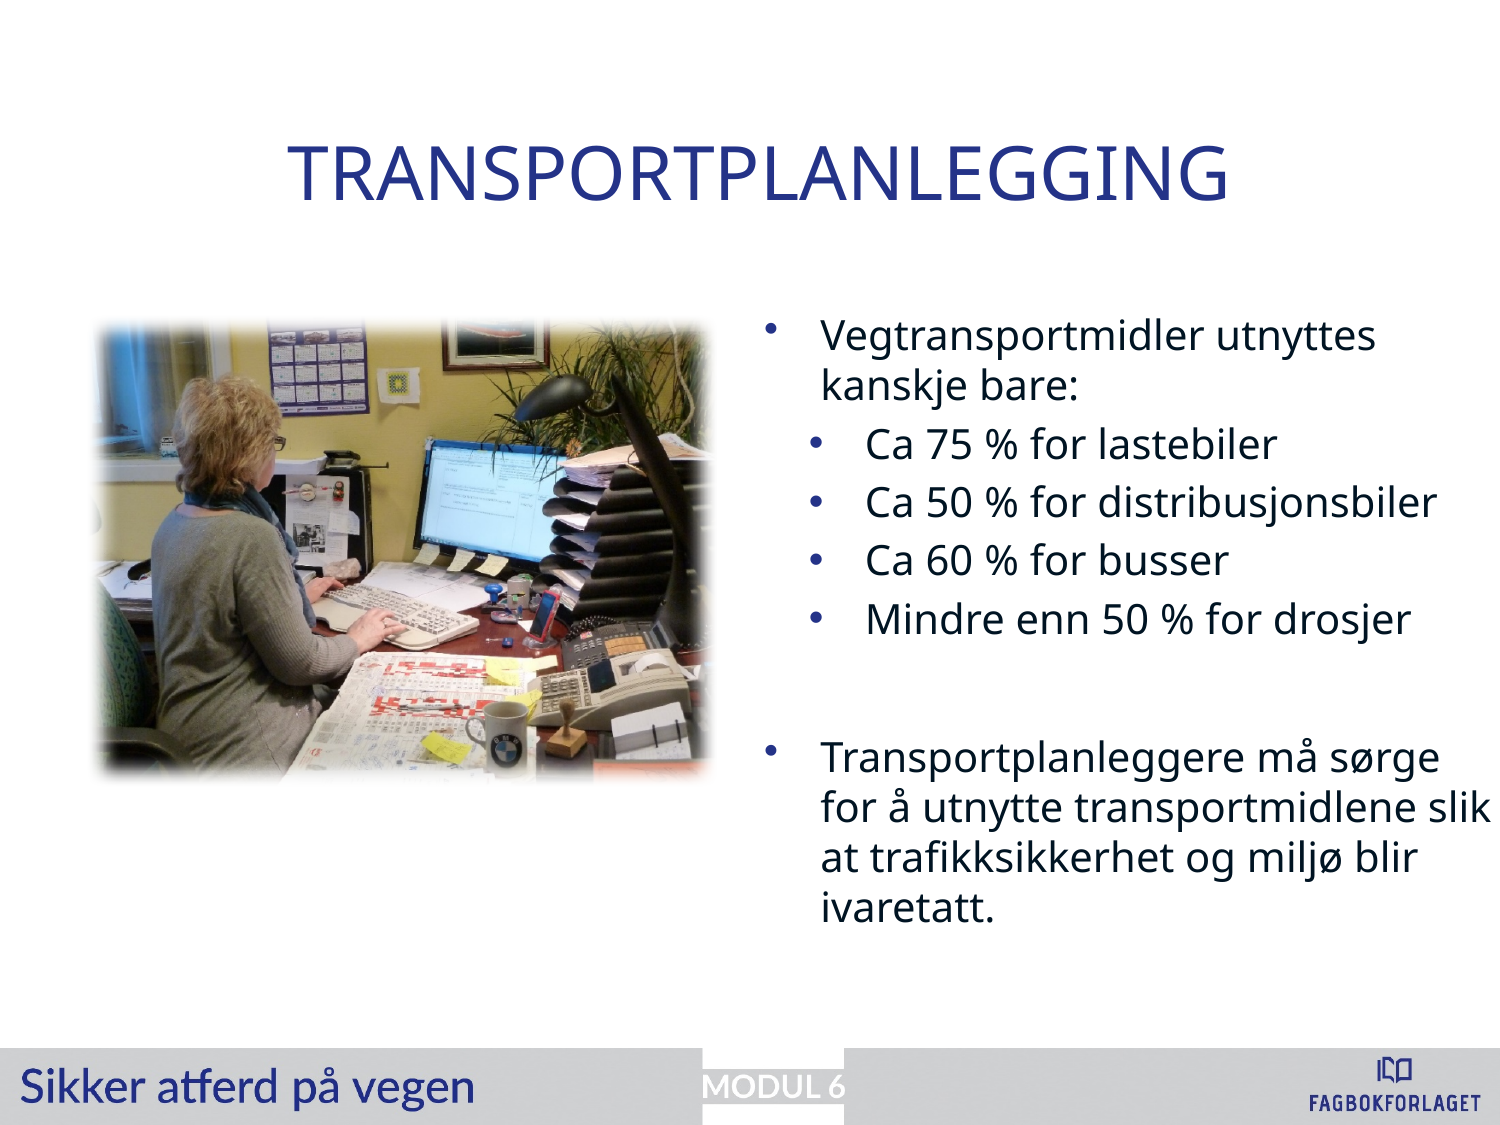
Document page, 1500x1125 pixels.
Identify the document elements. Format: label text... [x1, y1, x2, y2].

picture [0, 1048, 1500, 1125]
list Vegtransportmidler utnyttes kanskje bare: Ca 75 % for lastebiler Ca 50 % for distribusjonsbiler Ca 60 % for busser Mindre enn 50 % for drosjer Transportplanleggere må sørge for å utnytte transportmidlene slik at trafikksikkerhet og miljø blir ivaretatt. [764, 309, 1497, 1024]
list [85, 314, 718, 788]
title Transportplanlegging [155, 125, 1365, 231]
